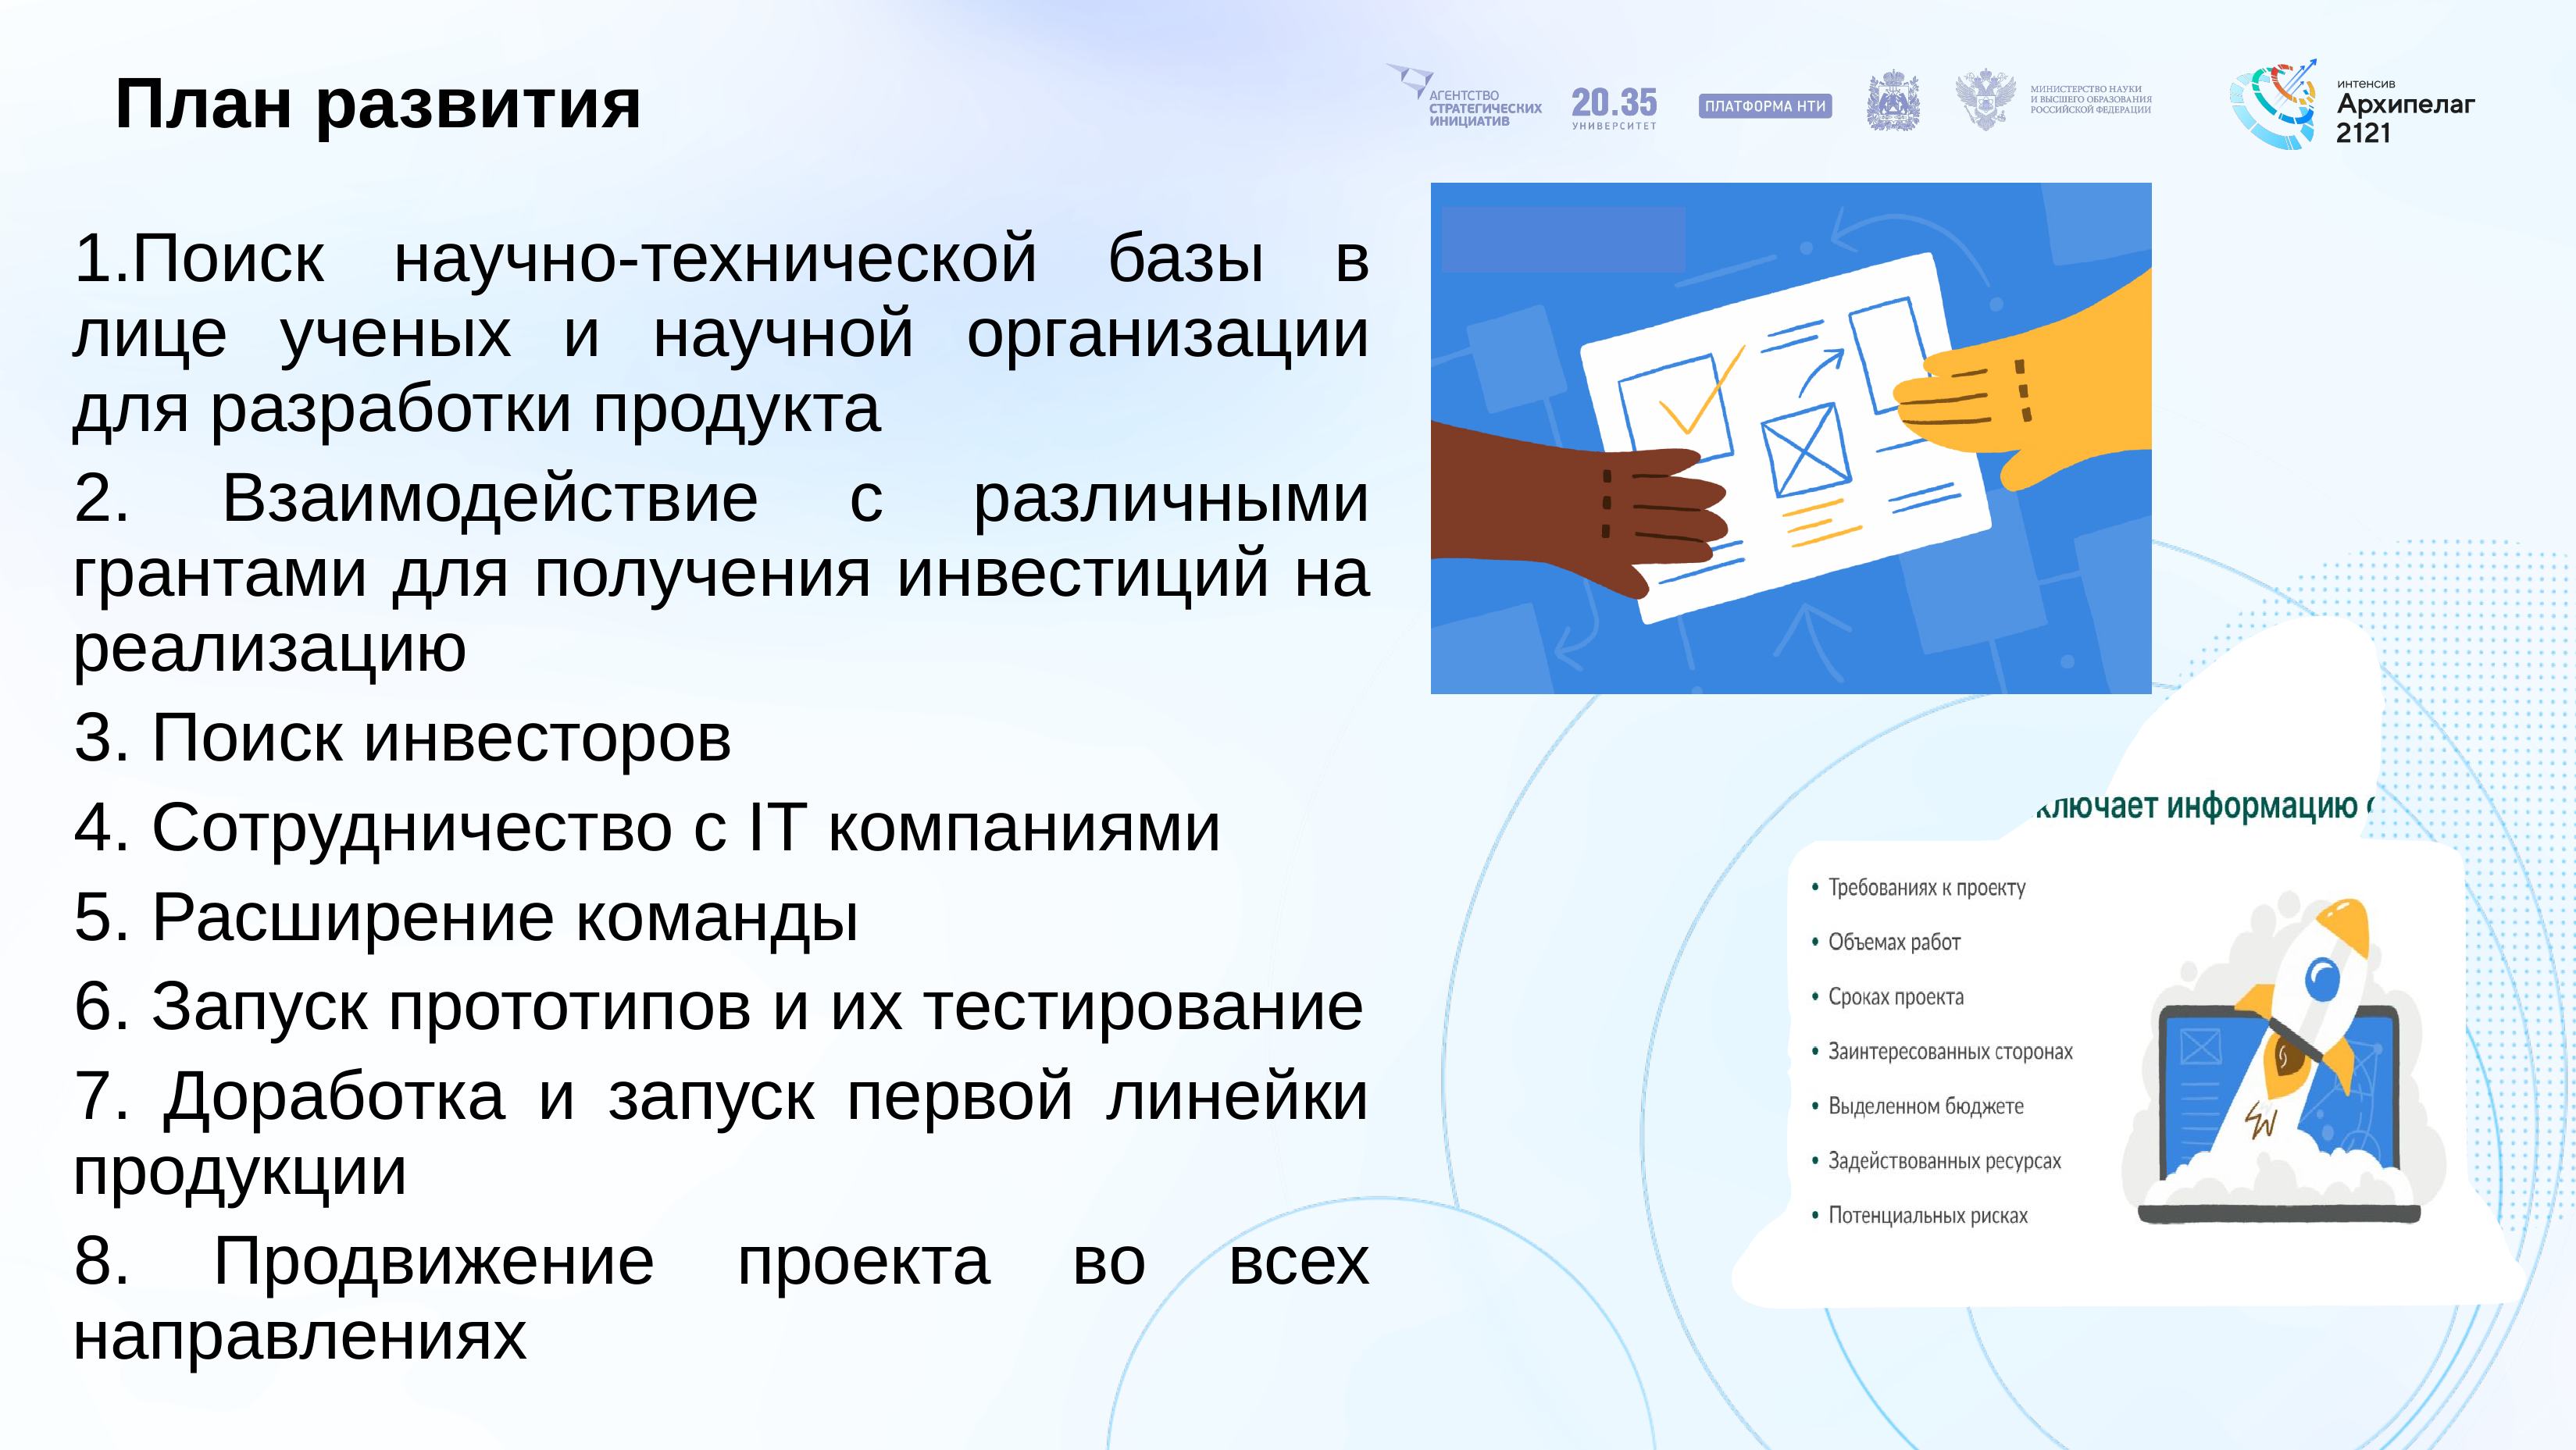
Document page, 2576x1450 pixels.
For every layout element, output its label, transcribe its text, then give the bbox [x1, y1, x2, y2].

title План развития [114, 66, 1364, 183]
list 1.Поиск научно-технической базы в лице ученых и научной организации для разработки продукта 2. Взаимодействие с различными грантами для получения инвестиций на реализацию 3. Поиск инвесторов 4. Сотрудничество с IT компаниями 5. Расширение команды 6. Запуск прототипов и их тестирование 7. Доработка и запуск первой линейки продукции 8. Продвижение проекта во всех направлениях [71, 221, 1373, 1377]
picture [0, 0, 2576, 1450]
